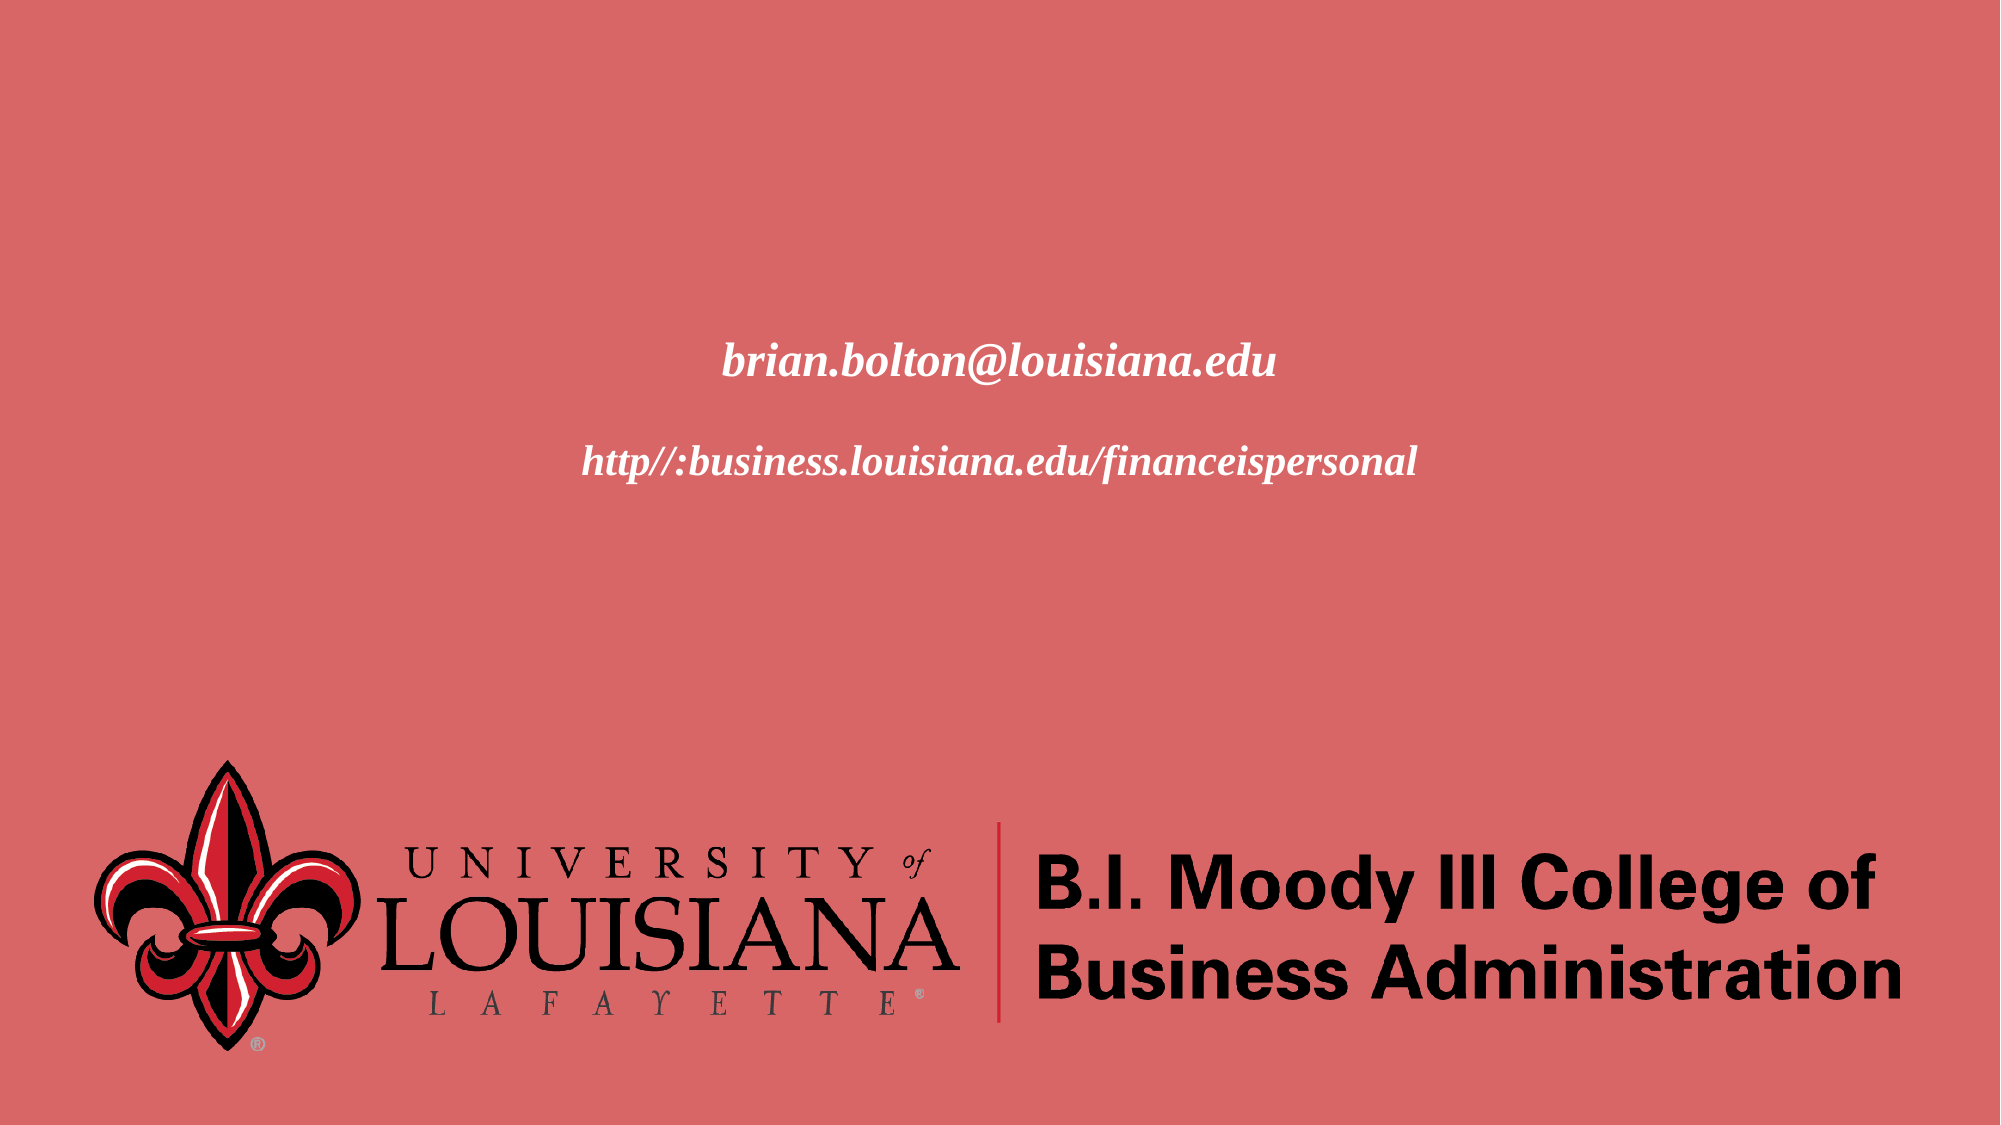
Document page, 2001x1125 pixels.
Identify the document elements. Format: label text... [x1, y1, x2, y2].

title brian.bolton@louisiana.edu http//:business.louisiana.edu/financeispersonal [99, 325, 1900, 494]
picture [94, 760, 1900, 1051]
